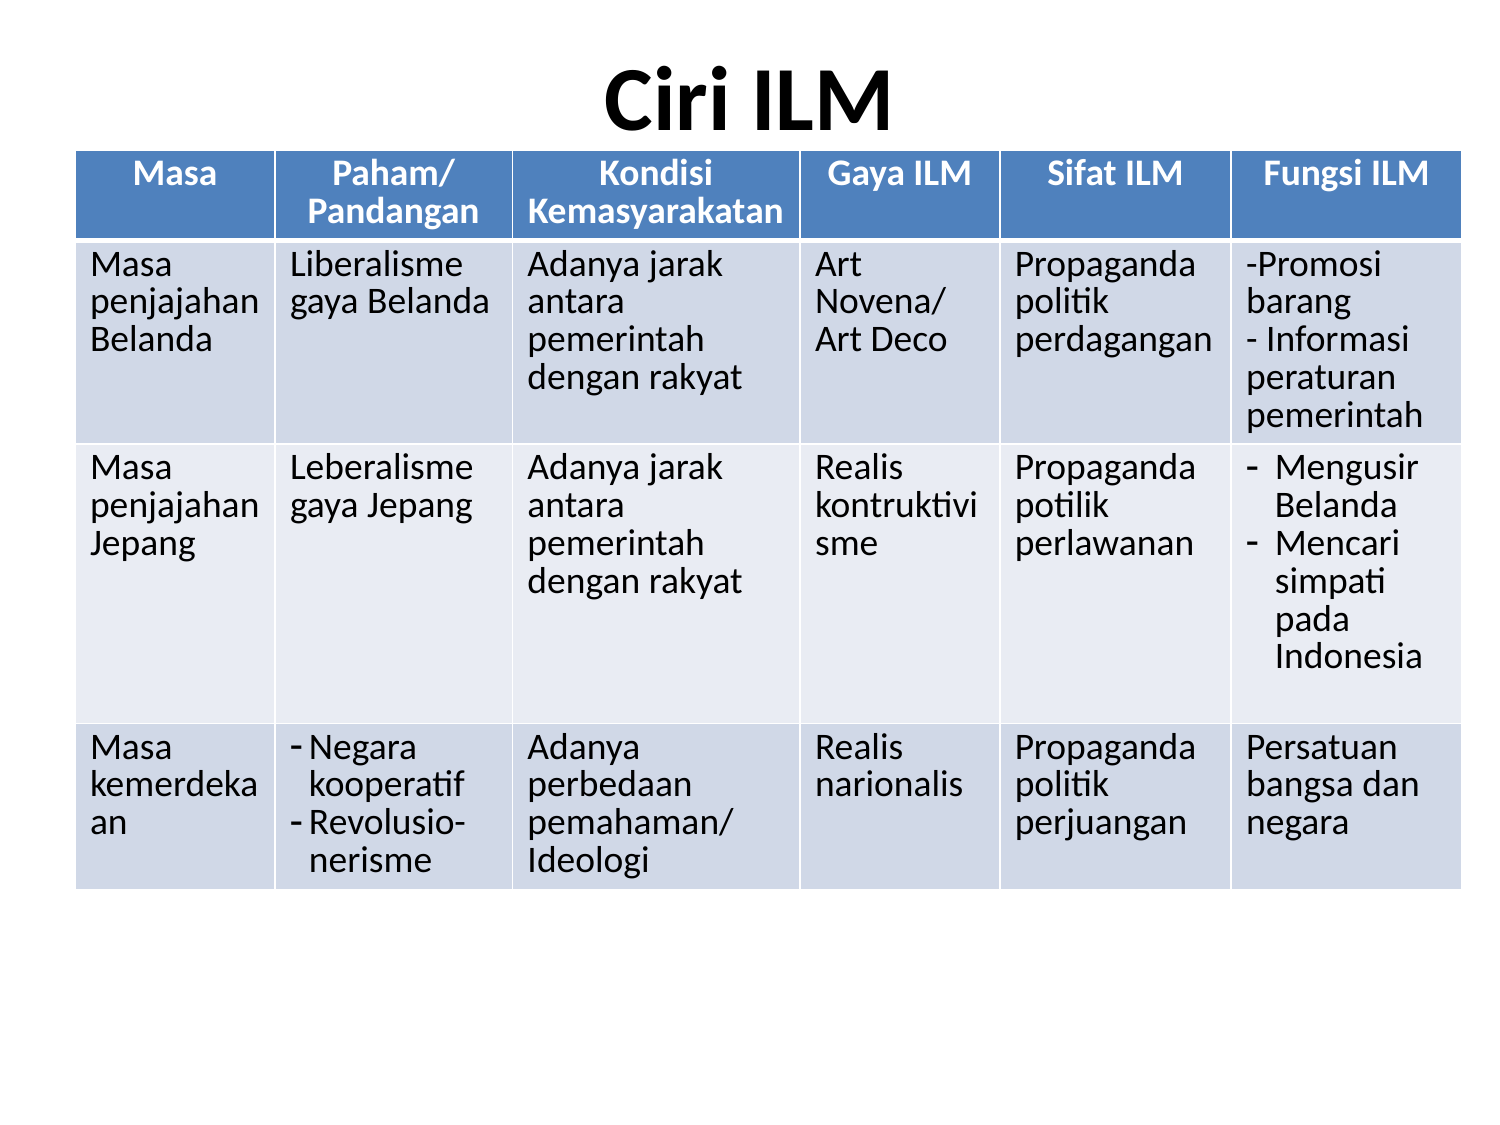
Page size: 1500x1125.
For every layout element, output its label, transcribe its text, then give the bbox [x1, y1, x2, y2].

table_header Sifat ILM [1001, 151, 1230, 238]
table_header Kondisi Kemasyarakatan [513, 151, 799, 238]
table_cell Propaganda potilik perlawanan [1001, 445, 1230, 723]
table_cell Masa kemerdekaan [76, 724, 274, 889]
table_cell Propaganda politik perjuangan [1001, 724, 1230, 889]
table_cell Adanya jarak antara pemerintah dengan rakyat [513, 445, 799, 723]
table_cell Art Novena/ Art Deco [801, 243, 999, 443]
table_cell Realis narionalis [801, 724, 999, 889]
table_cell Adanya jarak antara pemerintah dengan rakyat [513, 243, 799, 443]
table_cell -Promosi barang - Informasi peraturan pemerintah [1232, 243, 1461, 443]
table_cell Leberalisme gaya Jepang [276, 445, 512, 723]
table_cell Propaganda politik perdagangan [1001, 243, 1230, 443]
table_cell Adanya perbedaan pemahaman/ Ideologi [513, 724, 799, 889]
table_cell Mengusir Belanda Mencari simpati pada Indonesia [1232, 445, 1461, 723]
table_cell Masa penjajahan Jepang [76, 445, 274, 723]
table_header Fungsi ILM [1232, 151, 1461, 238]
table_cell Masa penjajahan Belanda [76, 243, 274, 443]
table_cell Persatuan bangsa dan negara [1232, 724, 1461, 889]
title Ciri ILM [75, 0, 1425, 149]
table_header Masa [76, 151, 274, 238]
table_cell Negara kooperatif Revolusio-nerisme [276, 724, 512, 889]
table_cell Realis kontruktivisme [801, 445, 999, 723]
table_cell Liberalisme gaya Belanda [276, 243, 512, 443]
table_header Gaya ILM [801, 151, 999, 238]
table_header Paham/ Pandangan [276, 151, 512, 238]
